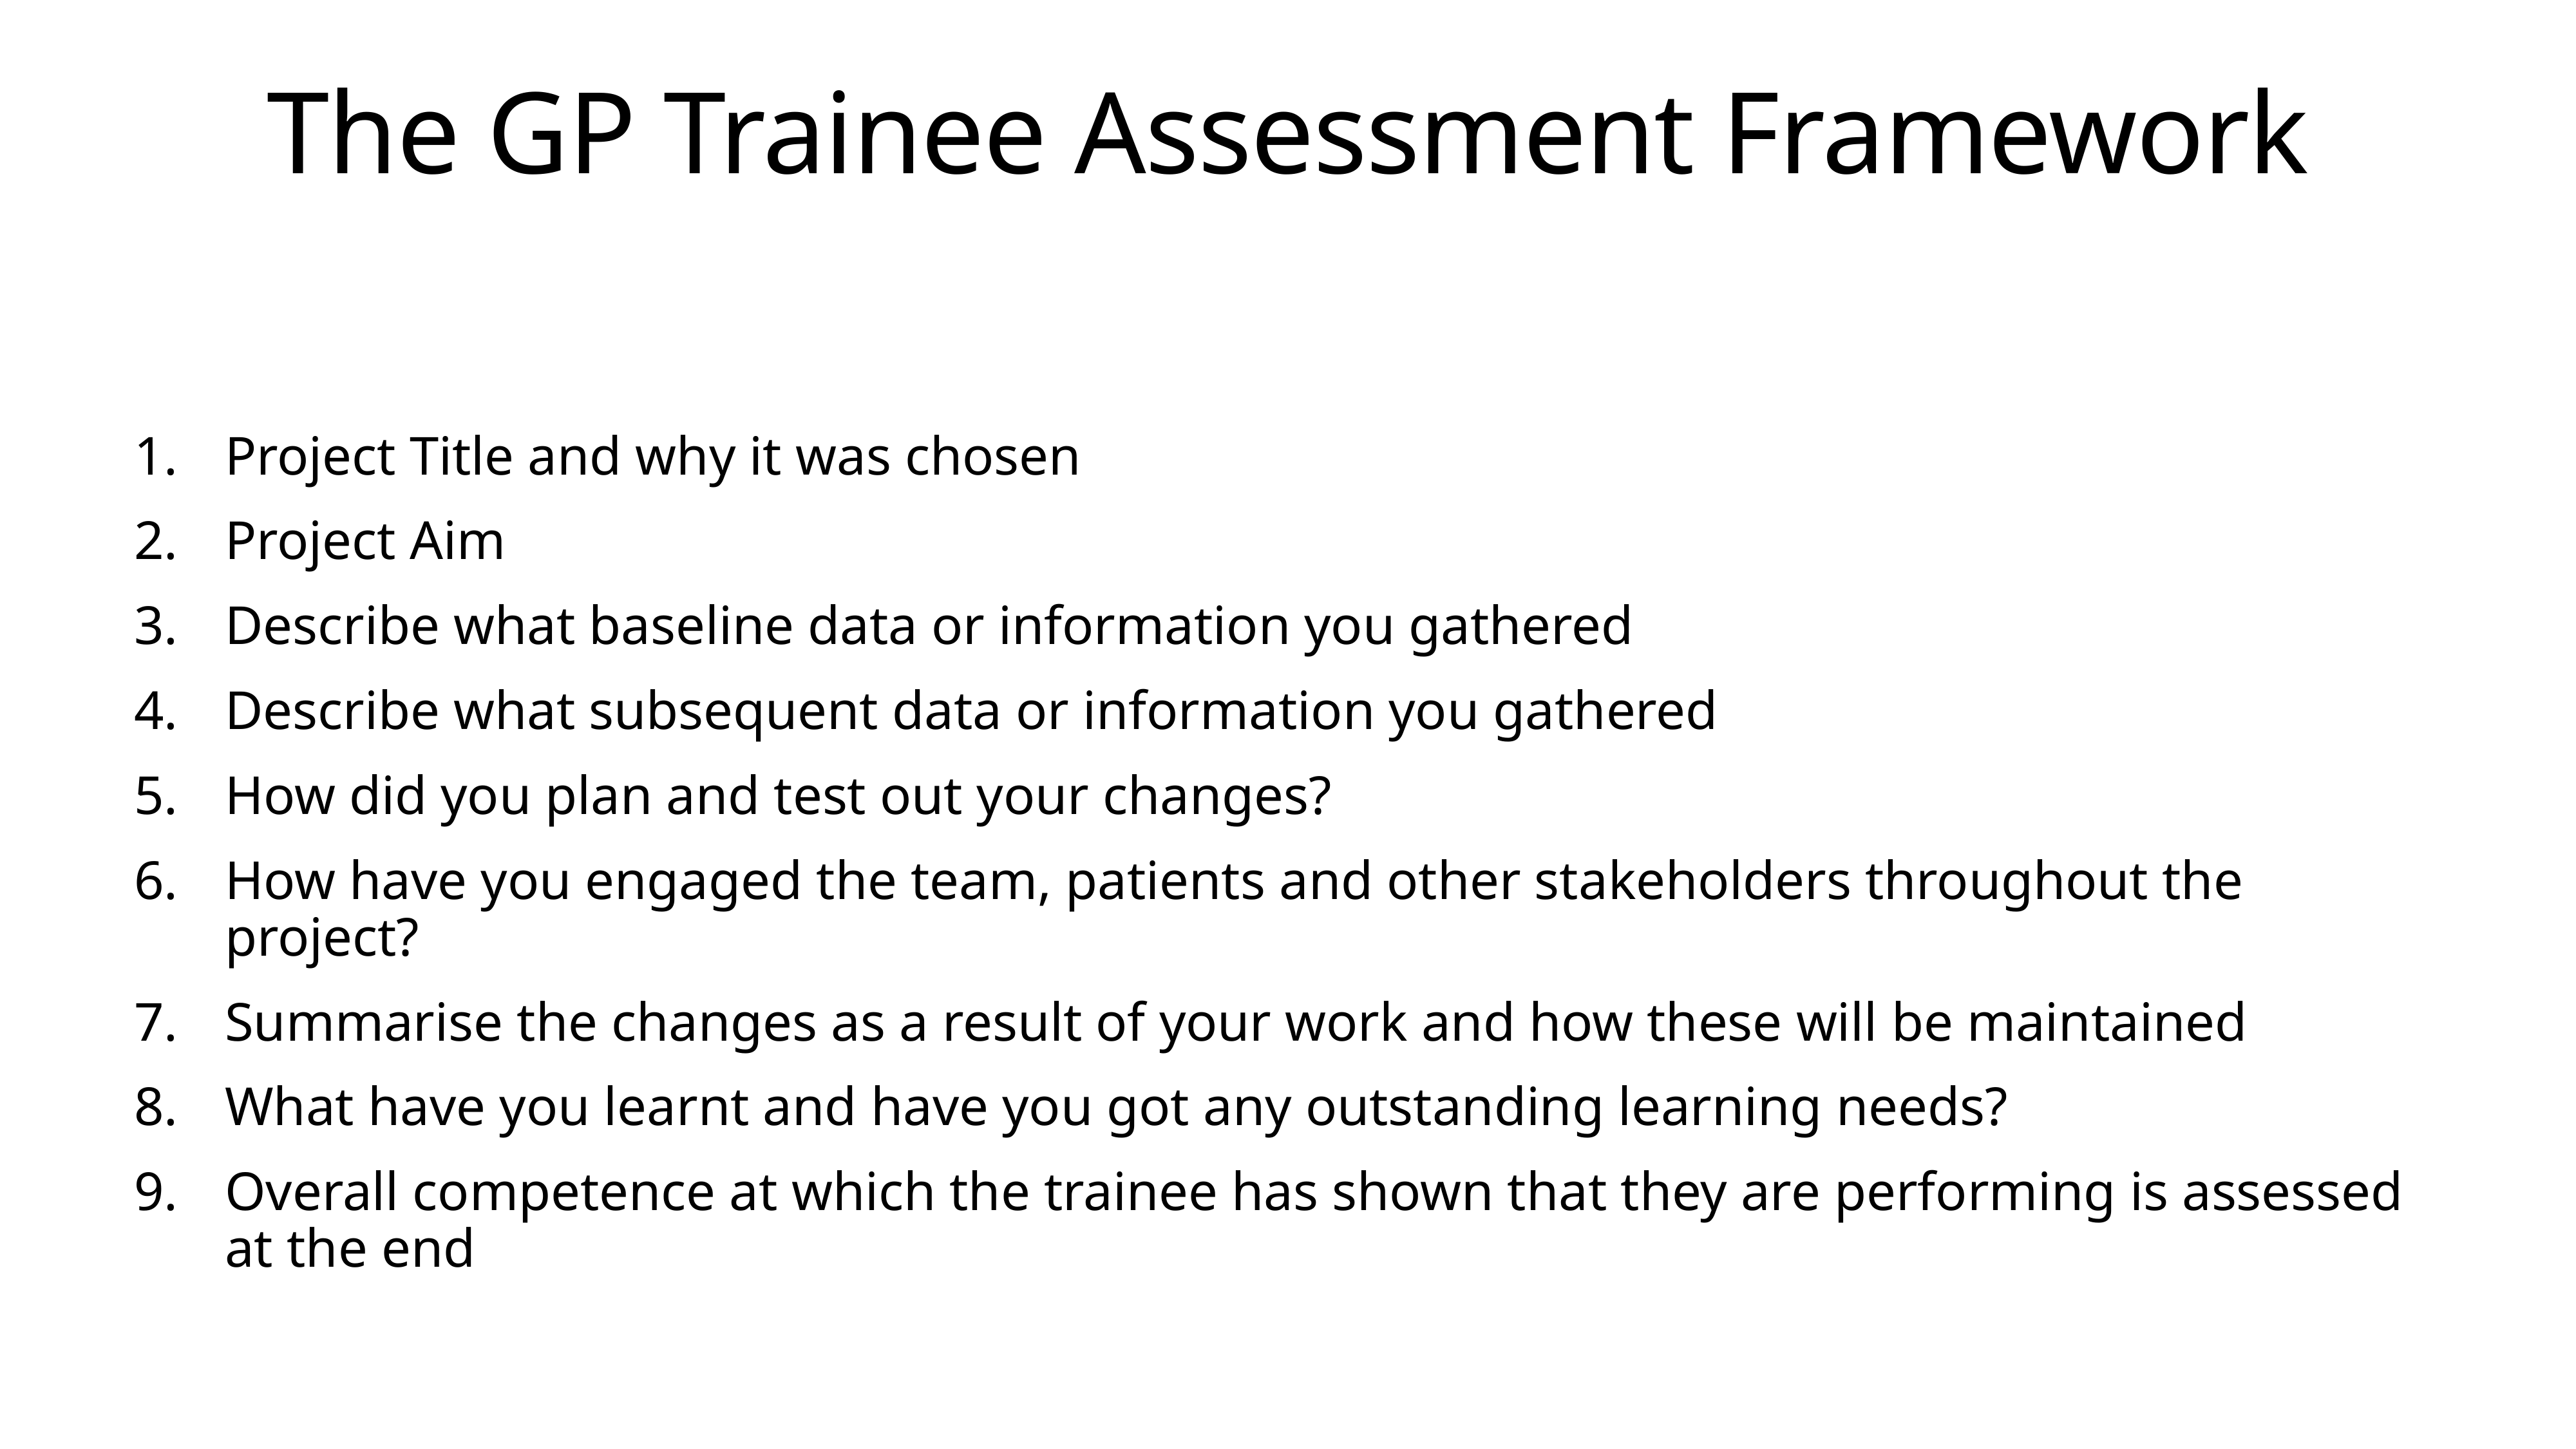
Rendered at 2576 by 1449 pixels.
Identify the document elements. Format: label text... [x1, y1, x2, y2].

title The GP Trainee Assessment Framework [128, 81, 2448, 265]
list Project Title and why it was chosen Project Aim Describe what baseline data or information you gathered Describe what subsequent data or information you gathered How did you plan and test out your changes? How have you engaged the team, patients and other stakeholders throughout the project? Summarise the changes as a result of your work and how these will be maintained What have you learnt and have you got any outstanding learning needs? Overall competence at which the trainee has shown that they are performing is assessed at the end [128, 423, 2448, 1321]
